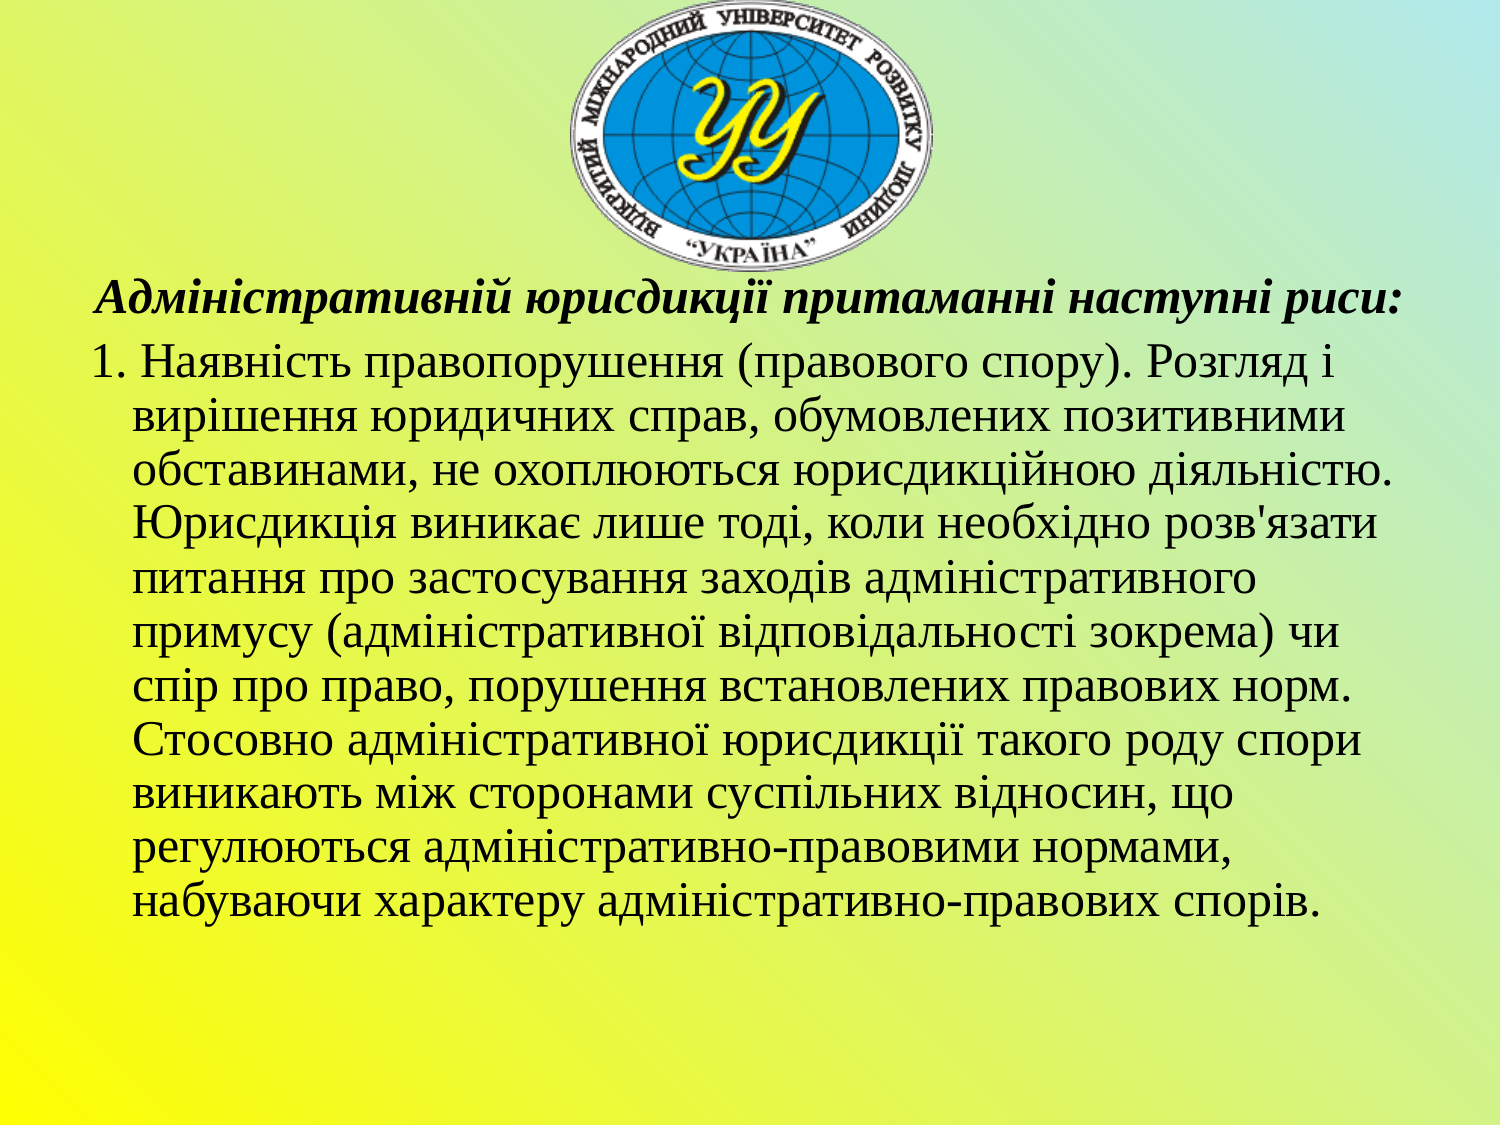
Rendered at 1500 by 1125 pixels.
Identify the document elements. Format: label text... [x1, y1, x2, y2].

picture [569, 0, 933, 273]
list Адміністративній юрисдикції притаманні наступні риси: 1. Наявність правопорушення (правового спору). Розгляд і вирішення юридичних справ, обумовлених позитивними обставинами, не охоплюються юрисдикційною діяльністю. Юрисдикція виникає лише тоді, коли необхідно розв'язати питання про застосування заходів адміністративного примусу (адміністративної відповідальності зокрема) чи спір про право, порушення встановлених правових норм. Стосовно адміністративної юрисдикції такого роду спори виникають між сторонами суспільних відносин, що регулюються адміністративно-правовими нормами, набуваючи характеру адміністративно-правових спорів. [74, 262, 1426, 1006]
